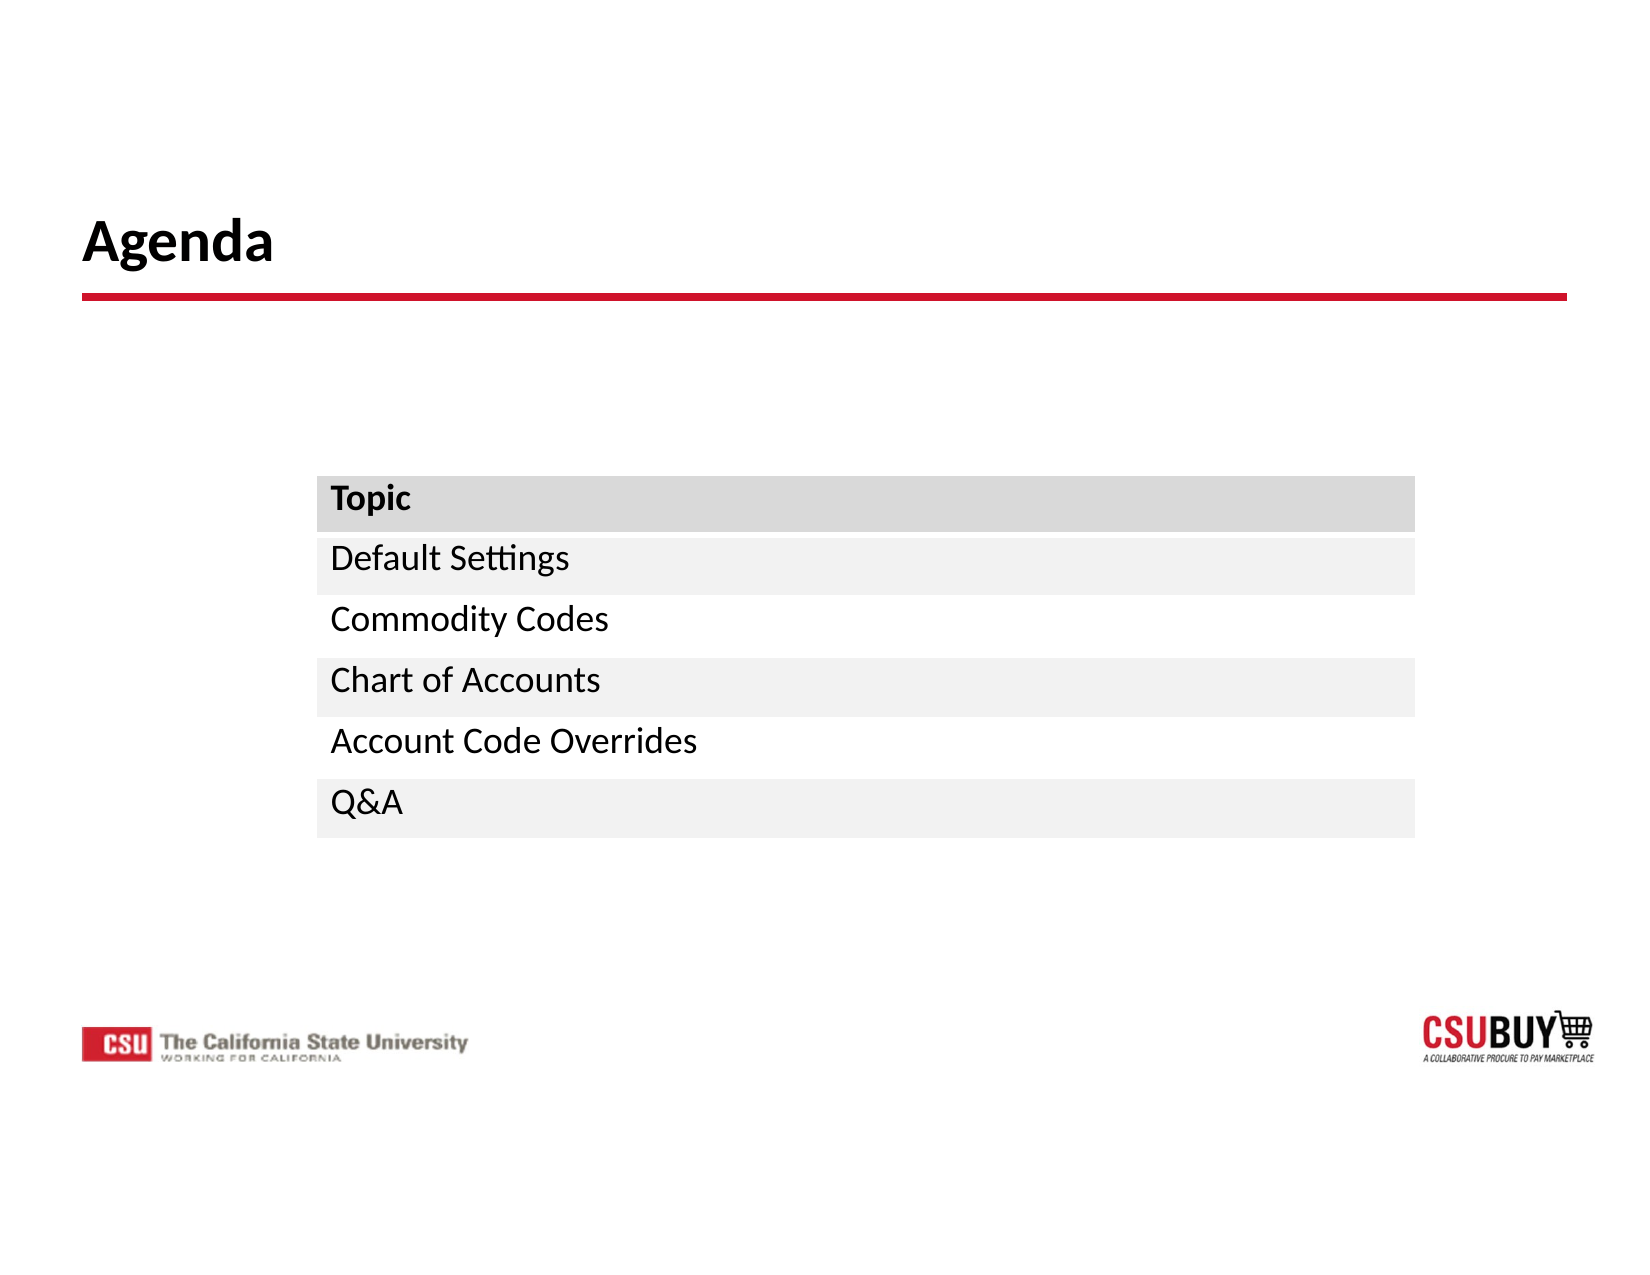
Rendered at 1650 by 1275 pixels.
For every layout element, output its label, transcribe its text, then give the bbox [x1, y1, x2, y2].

table_cell Commodity Codes [317, 597, 1415, 656]
table_cell Default Settings [317, 538, 1415, 595]
picture [1419, 1006, 1595, 1068]
table_cell Q&A [317, 779, 1415, 838]
table_header Topic [317, 476, 1415, 532]
table_cell Account Code Overrides [317, 718, 1415, 777]
table_cell Chart of Accounts [317, 658, 1415, 717]
picture [81, 1025, 469, 1062]
title Agenda [80, 197, 1443, 414]
